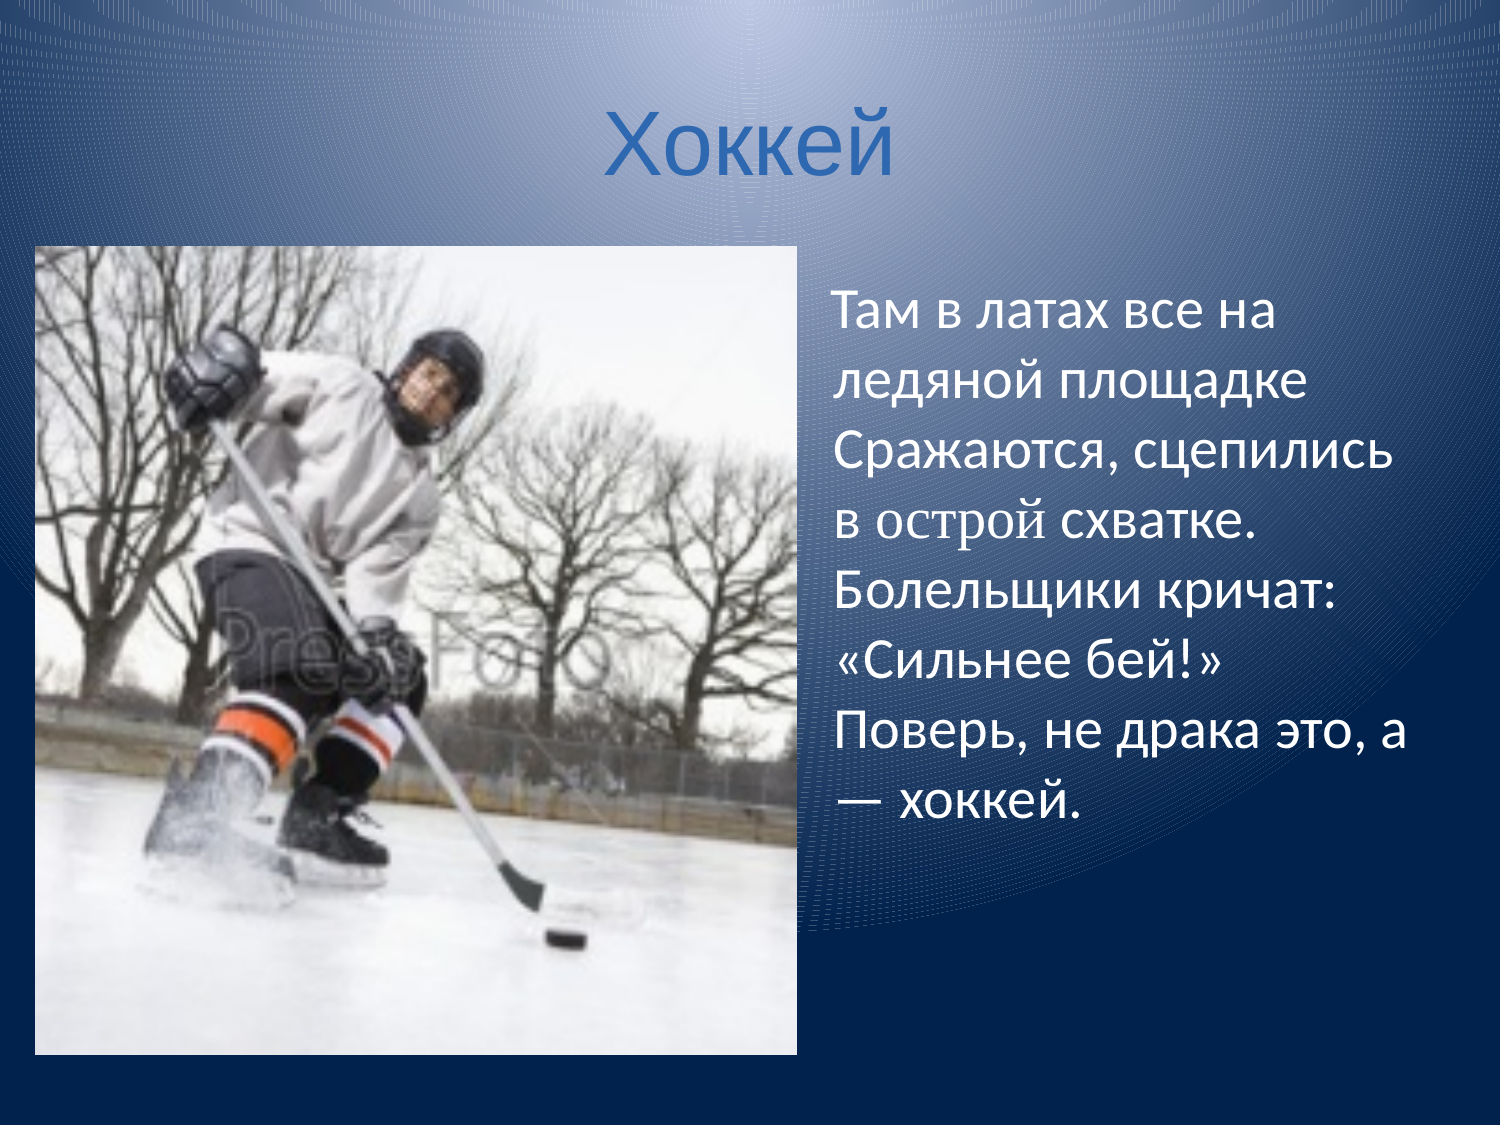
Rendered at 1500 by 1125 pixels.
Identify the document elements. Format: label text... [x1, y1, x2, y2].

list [34, 245, 798, 1055]
list Там в латах все на ледяной площадке Сражаются, сцепились в острой схватке. Болельщики кричат: «Сильнее бей!» Поверь, не драка это, а — хоккей. [802, 262, 1425, 1005]
title Хоккей [75, 45, 1425, 233]
